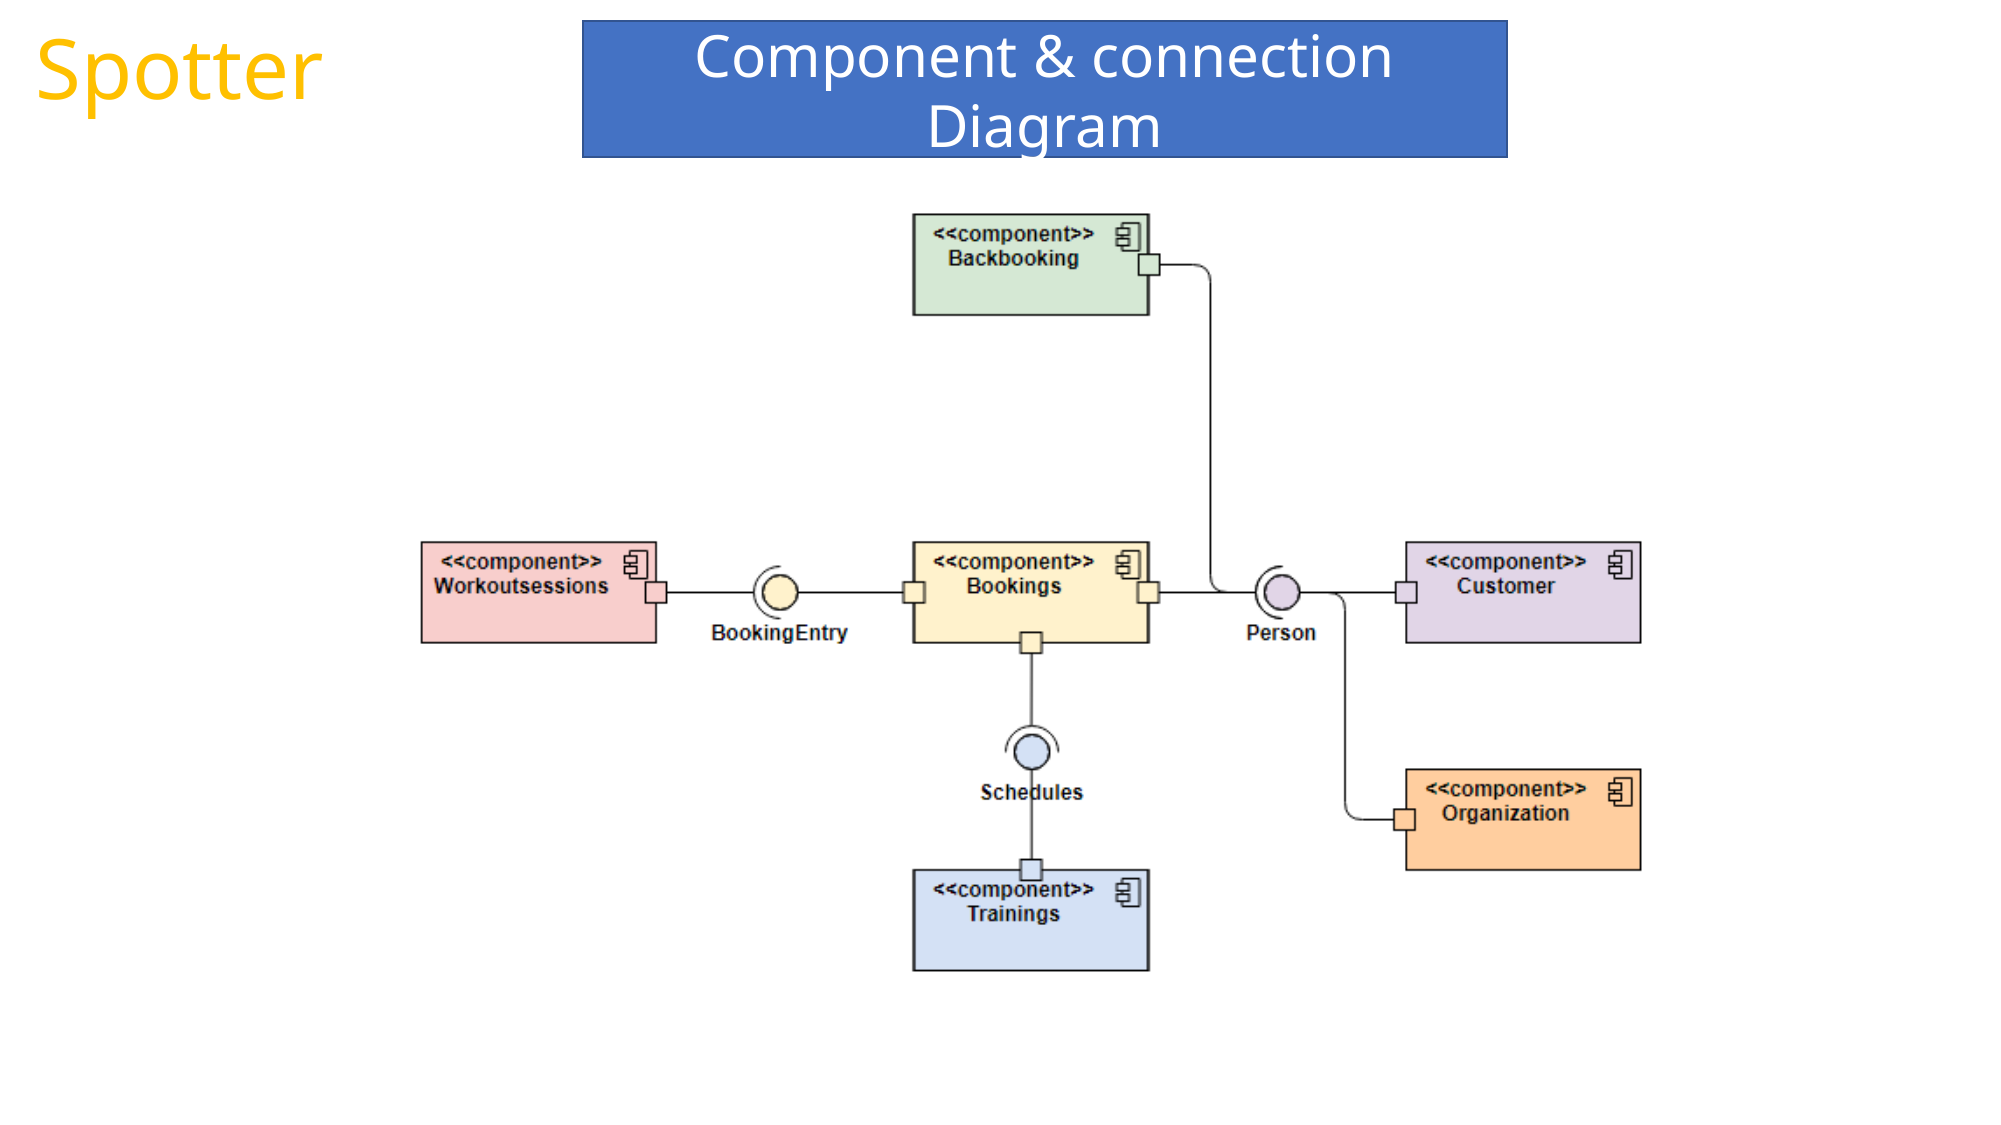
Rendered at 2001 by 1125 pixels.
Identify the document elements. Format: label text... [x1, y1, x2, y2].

picture [367, 200, 1738, 1003]
text_box Component & connection Diagram [582, 20, 1508, 158]
text_box Spotter [20, 8, 434, 124]
